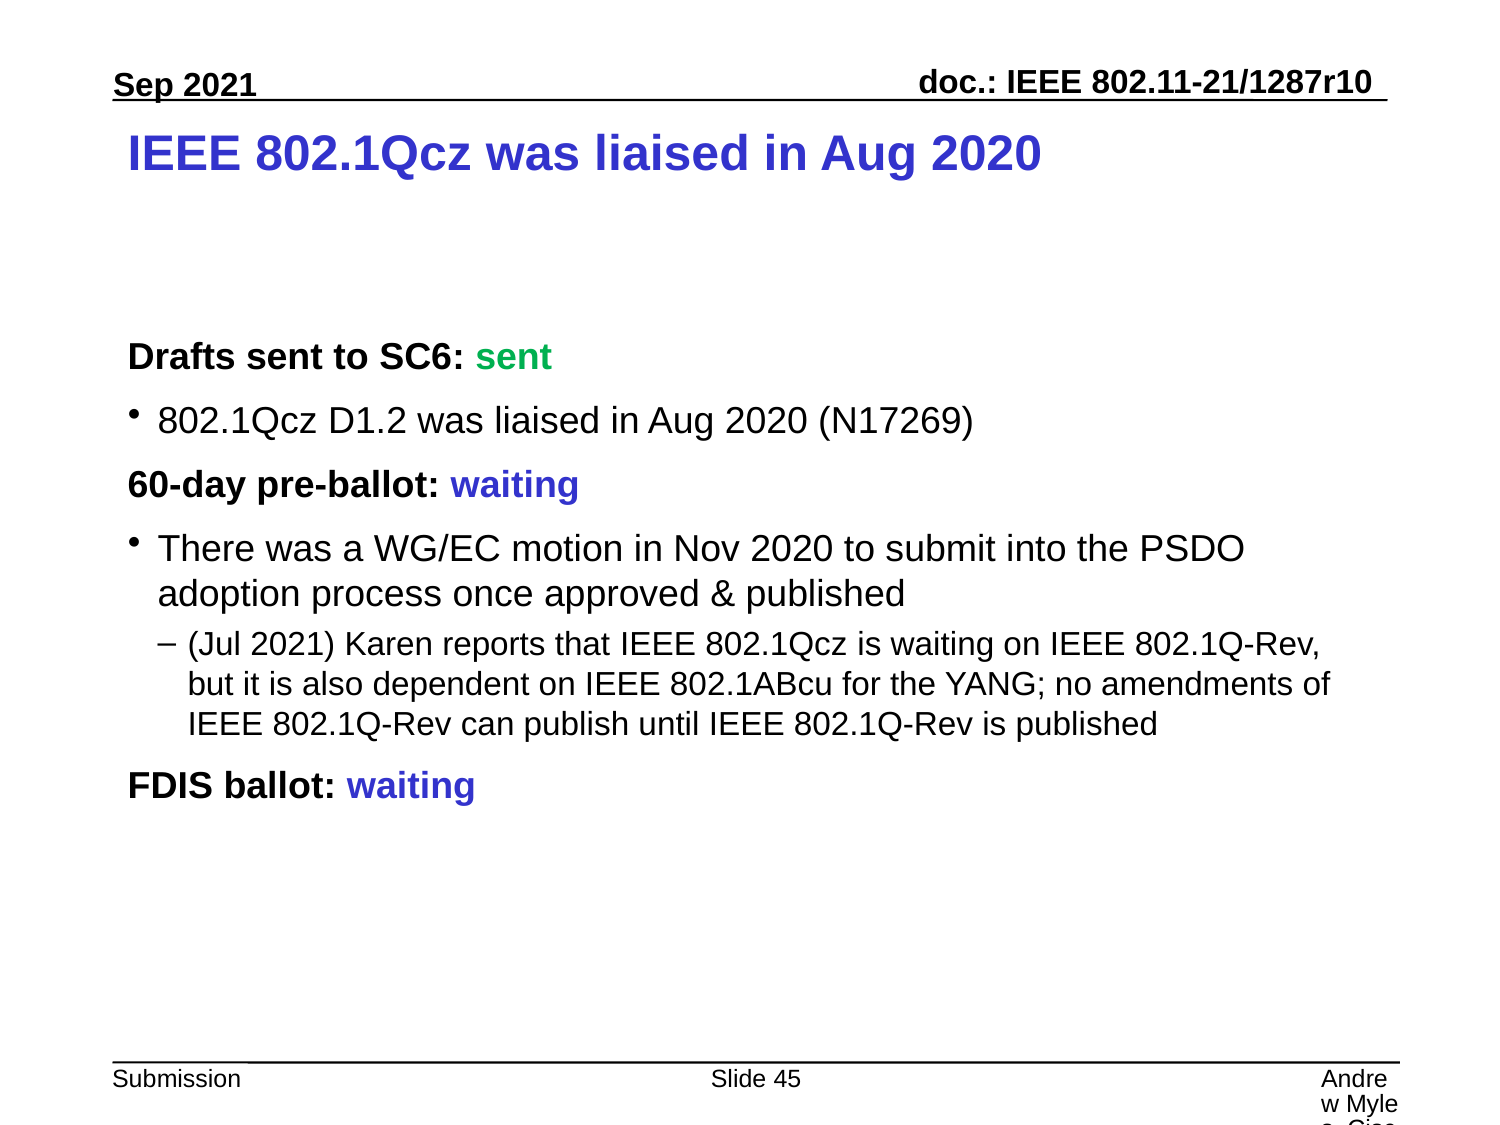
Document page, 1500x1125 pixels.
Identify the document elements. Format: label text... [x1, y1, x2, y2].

slide_number Slide 45 [709, 1061, 803, 1093]
list Drafts sent to SC6: sent 802.1Qcz D1.2 was liaised in Aug 2020 (N17269) 60-day pre-ballot: waiting There was a WG/EC motion in Nov 2020 to submit into the PSDO adoption process once approved & published (Jul 2021) Karen reports that IEEE 802.1Qcz is waiting on IEEE 802.1Q-Rev, but it is also dependent on IEEE 802.1ABcu for the YANG; no amendments of IEEE 802.1Q-Rev can publish until IEEE 802.1Q-Rev is published FDIS ballot: waiting [112, 324, 1388, 1000]
title IEEE 802.1Qcz was liaised in Aug 2020 [112, 112, 1388, 288]
footer Andrew Myles, Cisco [1320, 1061, 1402, 1093]
